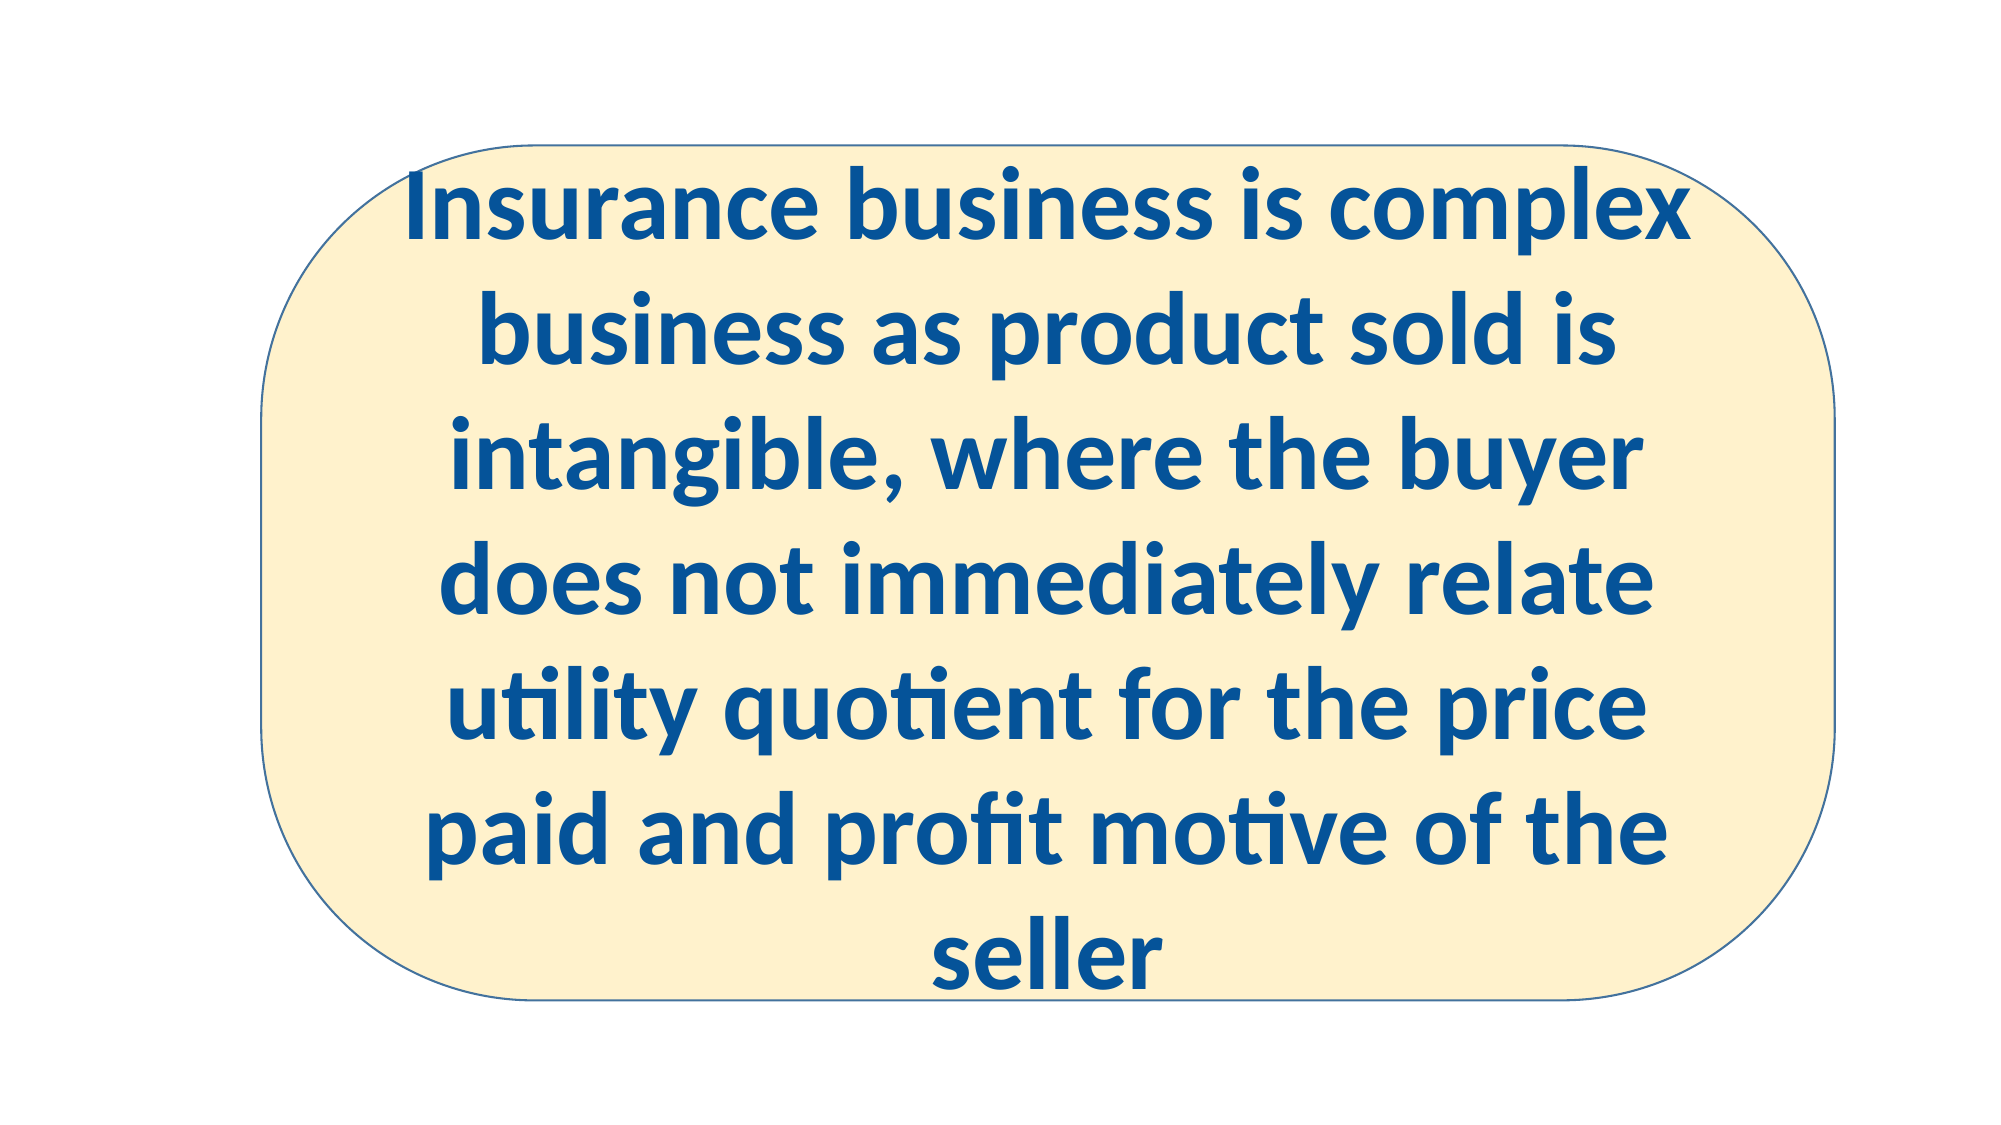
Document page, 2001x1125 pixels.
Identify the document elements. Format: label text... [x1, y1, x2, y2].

text_box Insurance business is complex business as product sold is intangible, where the buyer does not immediately relate utility quotient for the price paid and profit motive of the seller [260, 144, 1836, 1002]
